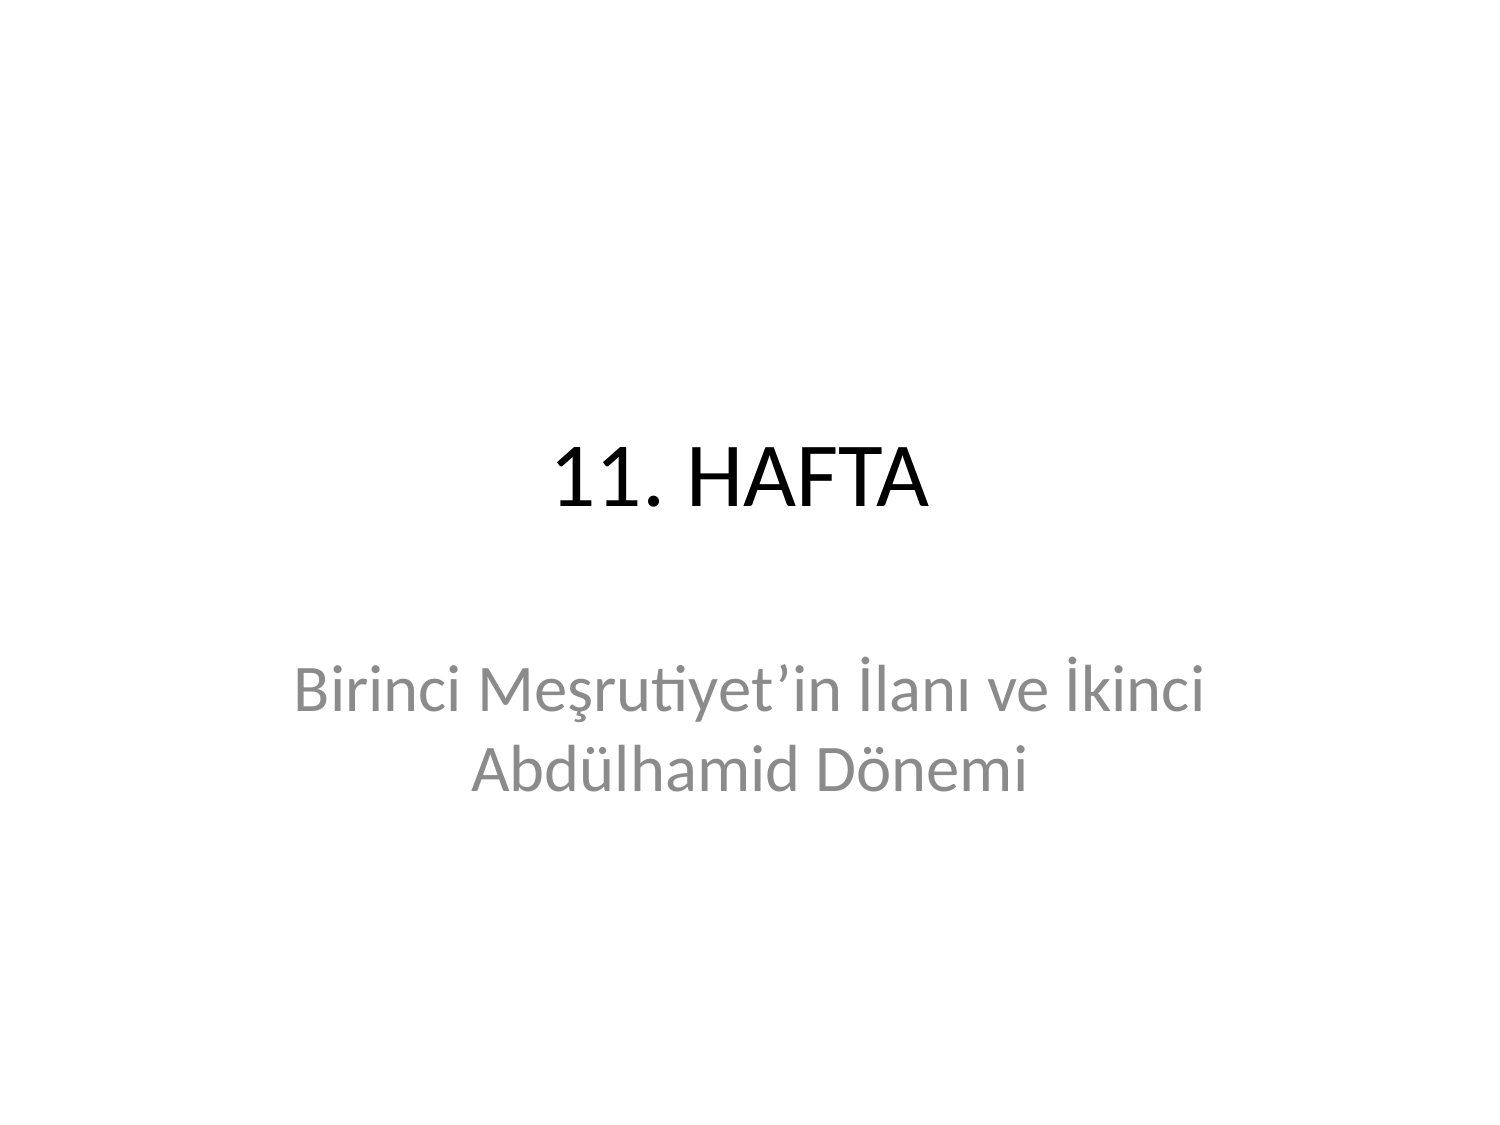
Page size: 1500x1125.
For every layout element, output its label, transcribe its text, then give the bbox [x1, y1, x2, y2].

subtitle Birinci Meşrutiyet’in İlanı ve İkinci Abdülhamid Dönemi [225, 637, 1275, 925]
title 11. HAFTA [112, 349, 1388, 591]
